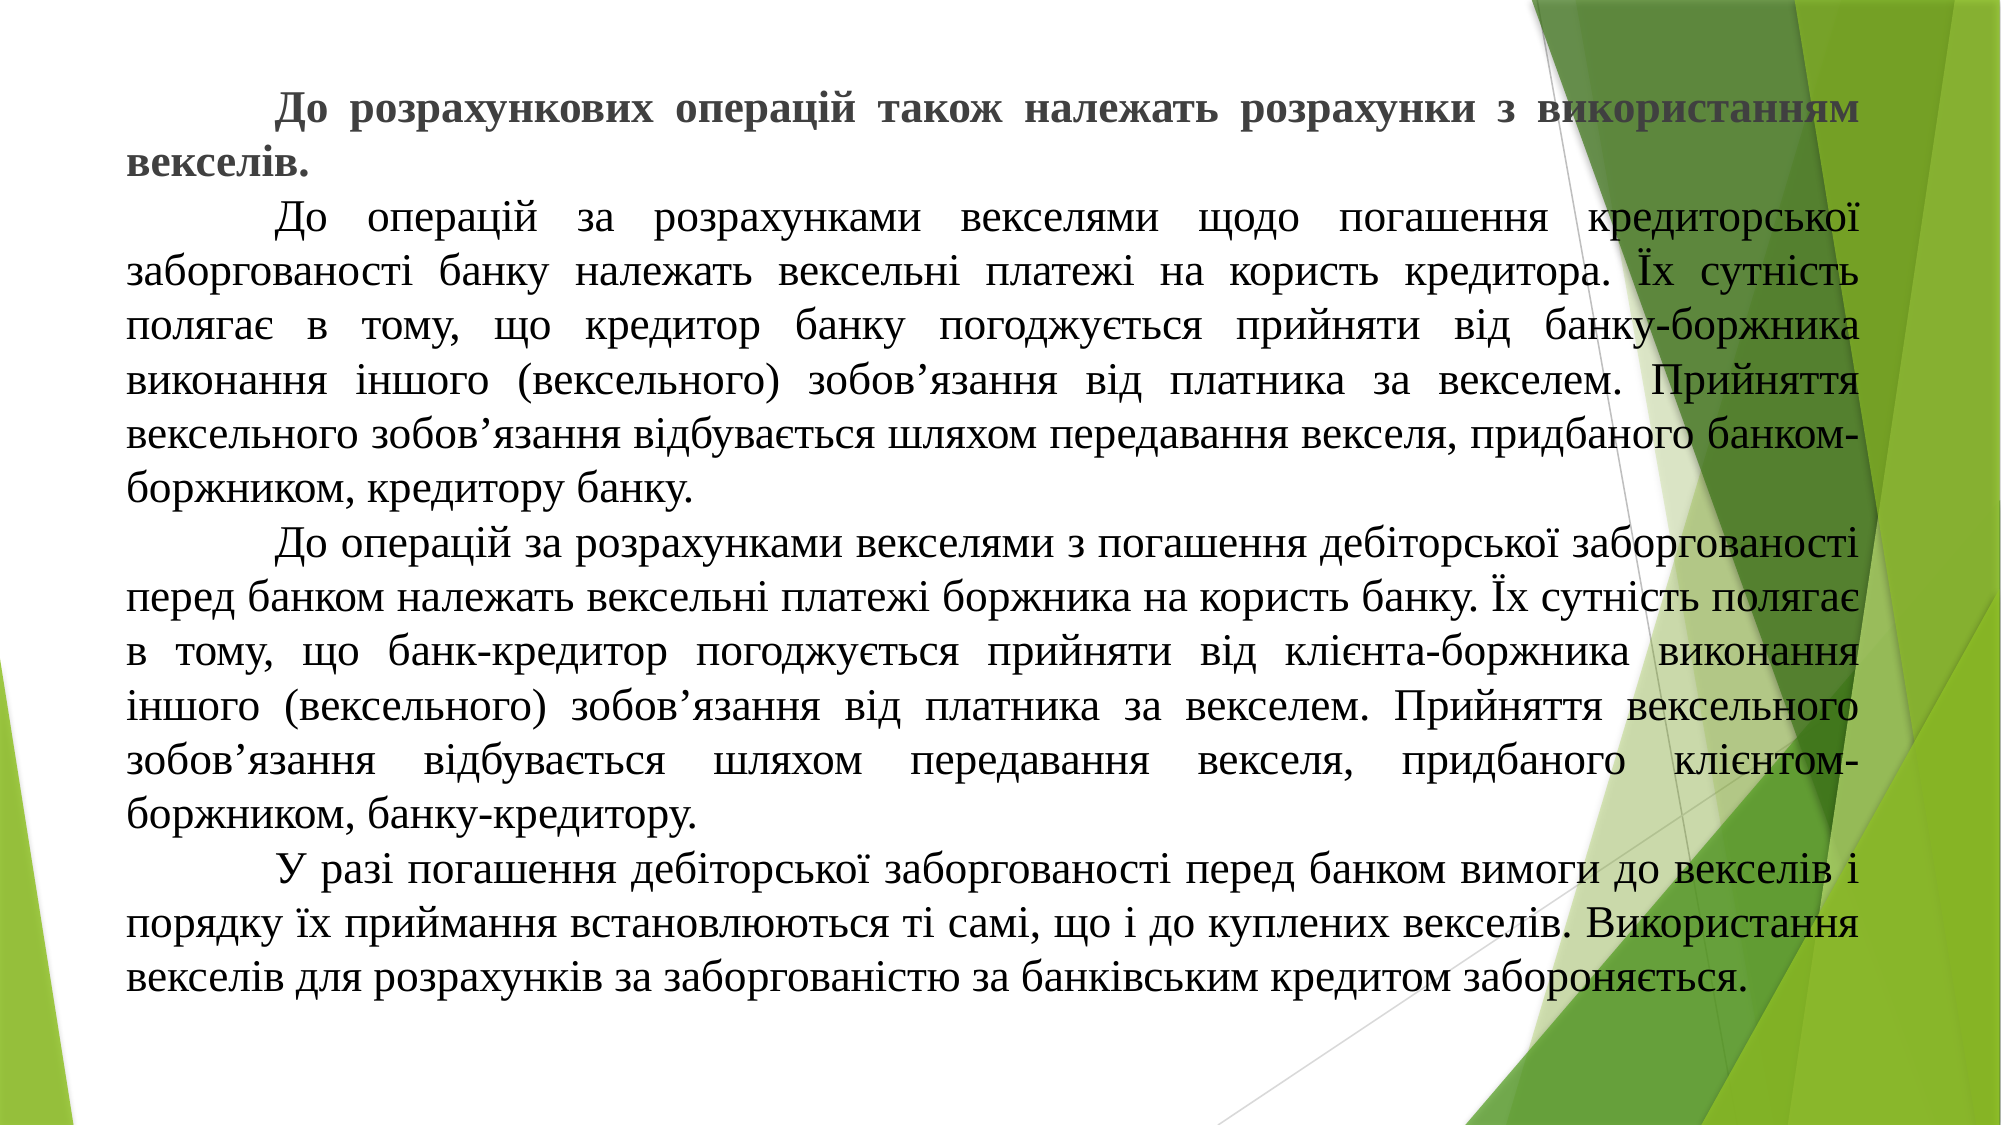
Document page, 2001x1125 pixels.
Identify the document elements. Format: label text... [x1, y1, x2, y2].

list До розрахункових операцій також належать розрахунки з використанням векселів. До операцій за розрахунками векселями щодо погашення кредиторської заборгованості банку належать вексельні платежі на користь кредитора. Їх сутність полягає в тому, що кредитор банку погоджується прийняти від банку-боржника виконання іншого (вексельного) зобов’язання від платника за векселем. Прийняття вексельного зобов’язання відбувається шляхом передавання векселя, придбаного банком-боржником, кредитору банку. До операцій за розрахунками векселями з погашення дебіторської заборгованості перед банком належать вексельні платежі боржника на користь банку. Їх сутність полягає в тому, що банк-кредитор погоджується прийняти від клієнта-боржника виконання іншого (вексельного) зобов’язання від платника за векселем. Прийняття вексельного зобов’язання відбувається шляхом передавання векселя, придбаного клієнтом-боржником, банку-кредитору. У разі погашення дебіторської заборгованості перед банком вимоги до векселів і порядку їх приймання встановлюються ті самі, що і до куплених векселів. Використання векселів для розрахунків за заборгованістю за банківським кредитом забороняється. [111, 69, 1876, 1068]
